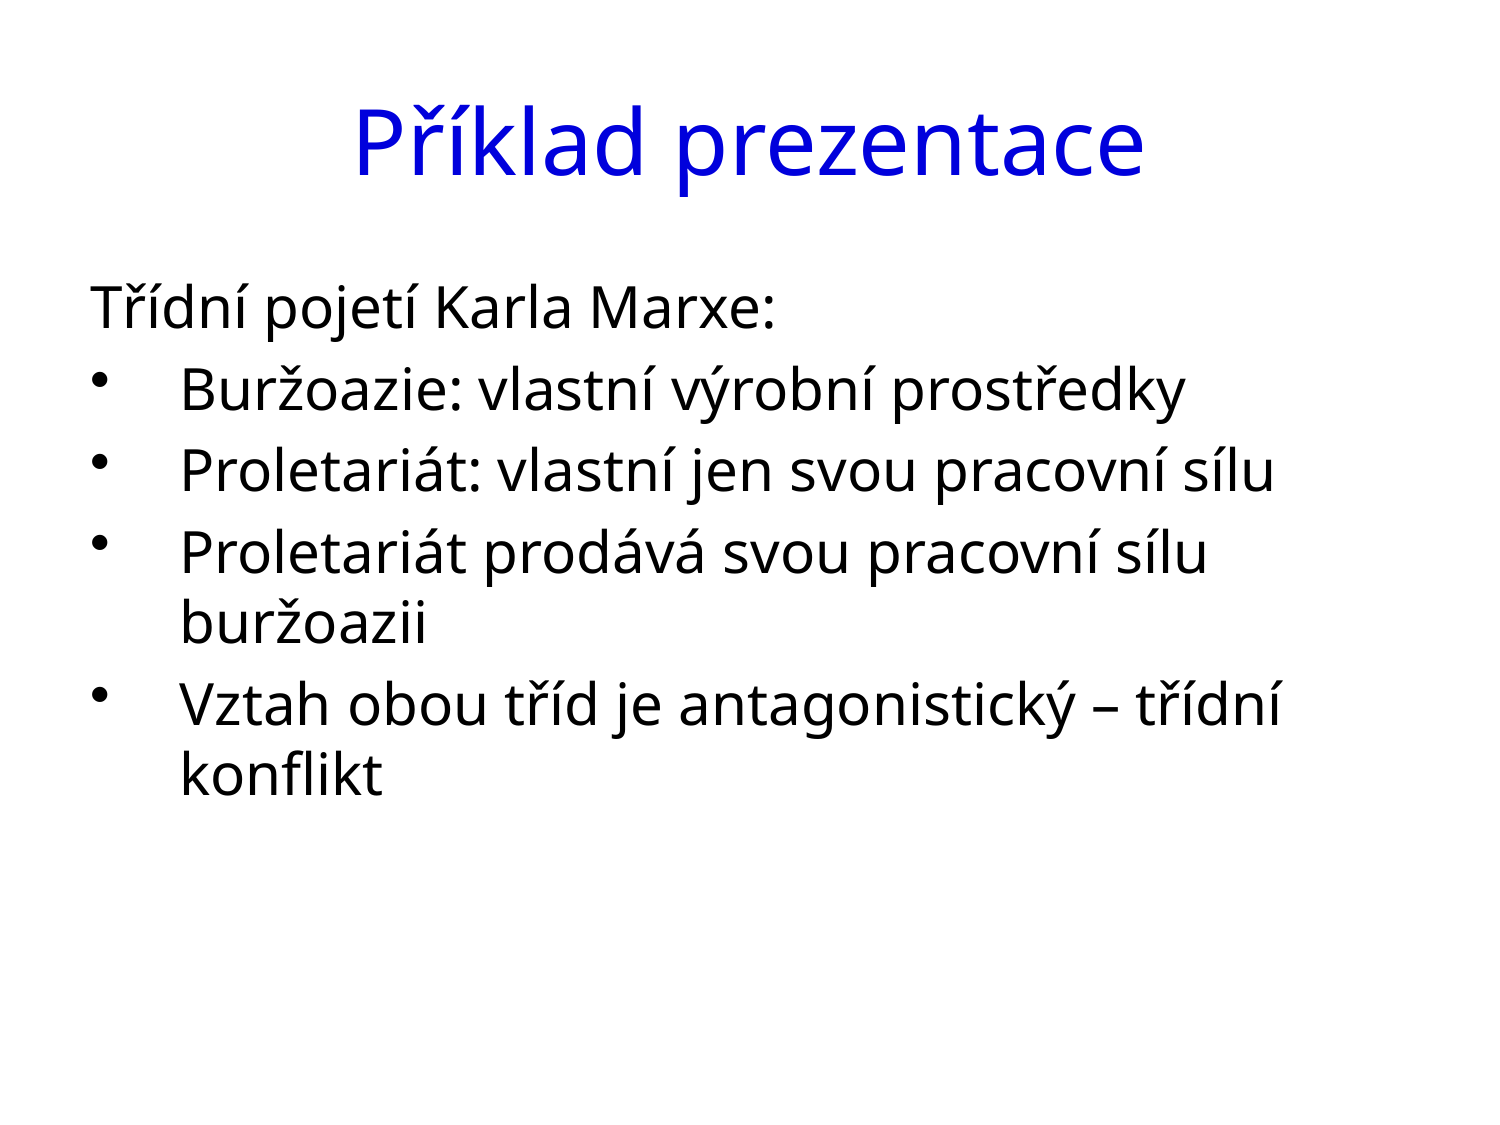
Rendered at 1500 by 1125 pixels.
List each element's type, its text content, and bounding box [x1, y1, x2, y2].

list Třídní pojetí Karla Marxe: Buržoazie: vlastní výrobní prostředky Proletariát: vlastní jen svou pracovní sílu Proletariát prodává svou pracovní sílu buržoazii Vztah obou tříd je antagonistický – třídní konflikt [74, 262, 1426, 1006]
title Příklad prezentace [74, 44, 1426, 233]
